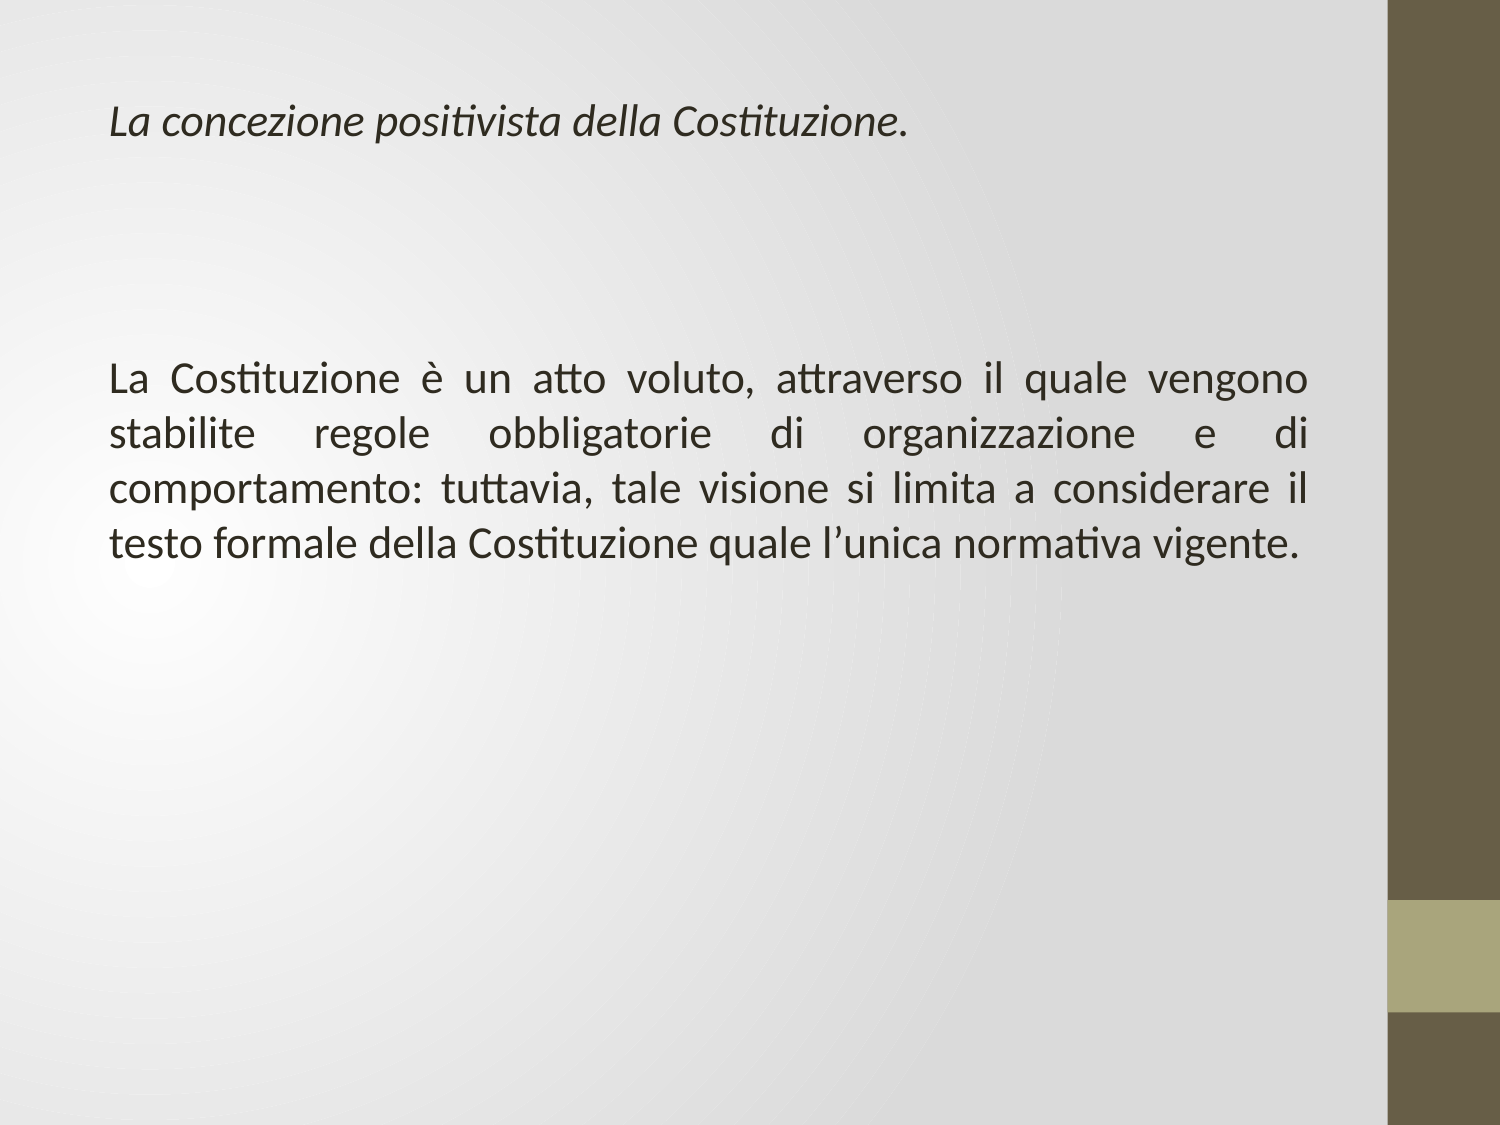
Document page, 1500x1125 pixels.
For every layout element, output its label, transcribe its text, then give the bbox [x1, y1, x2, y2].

list La concezione positivista della Costituzione. La Costituzione è un atto voluto, attraverso il quale vengono stabilite regole obbligatorie di organizzazione e di comportamento: tuttavia, tale visione si limita a considerare il testo formale della Costituzione quale l’unica normativa vigente. [75, 83, 1325, 1050]
